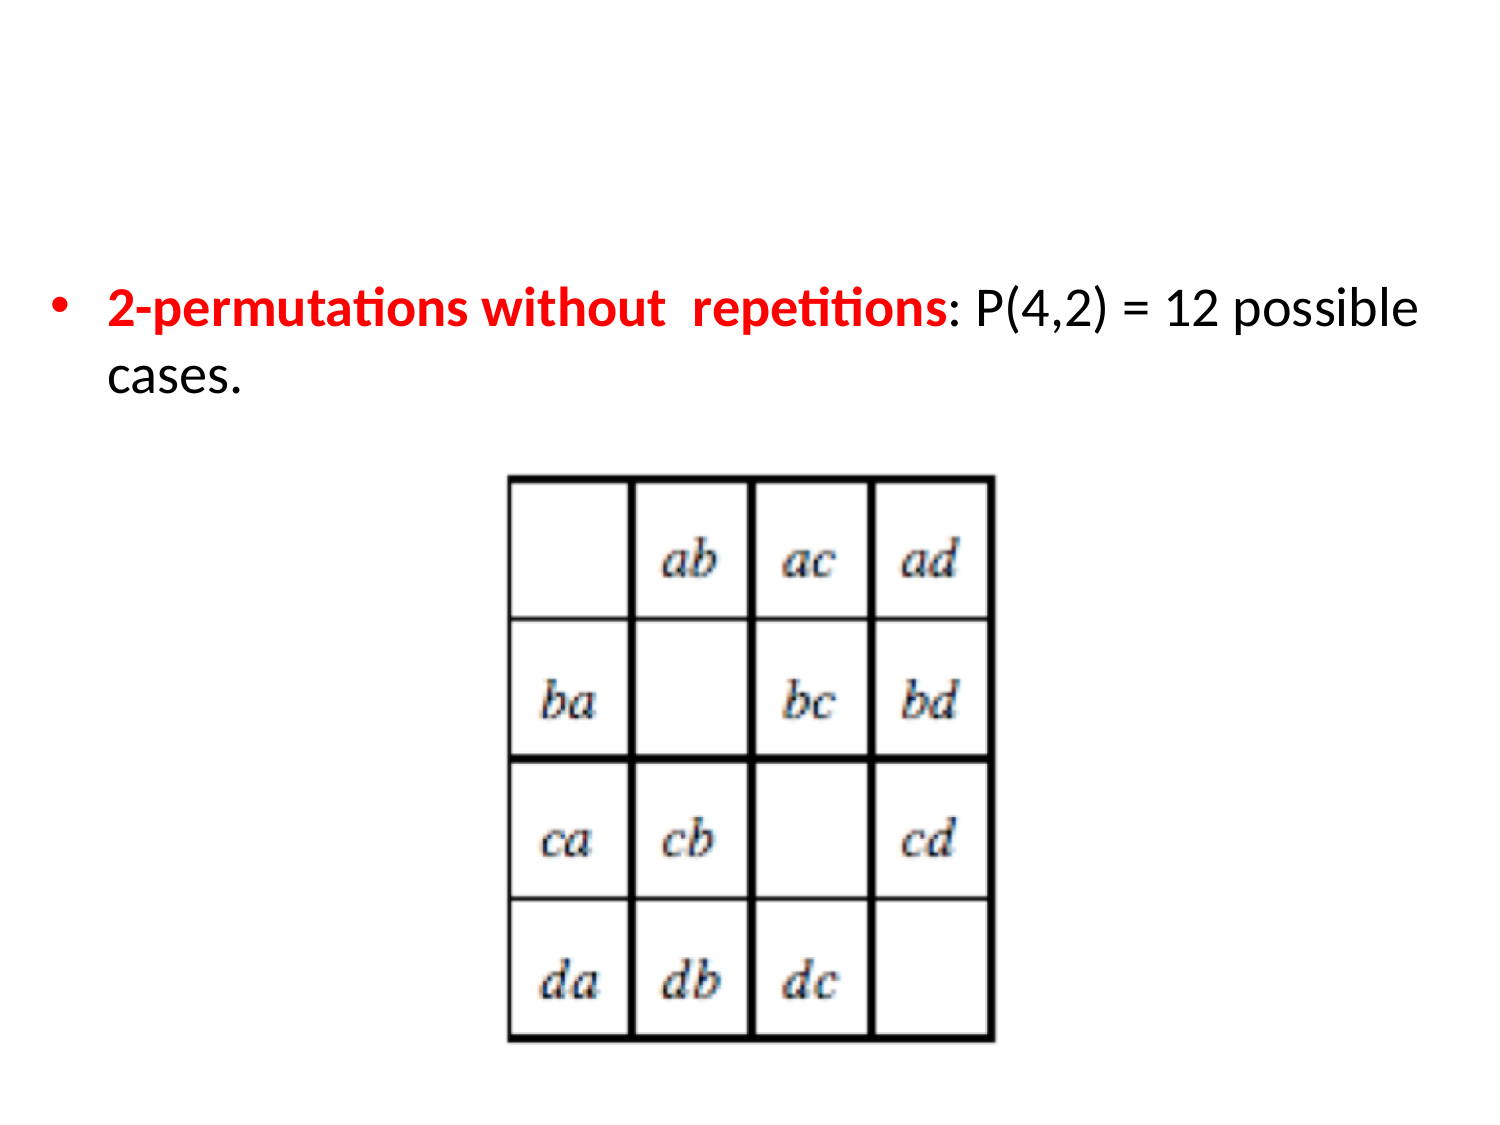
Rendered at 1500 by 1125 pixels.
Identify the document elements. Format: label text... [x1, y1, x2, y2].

list 2-permutations without repetitions: P(4,2) = 12 possible cases. [35, 262, 1500, 1125]
picture [493, 463, 1007, 1052]
